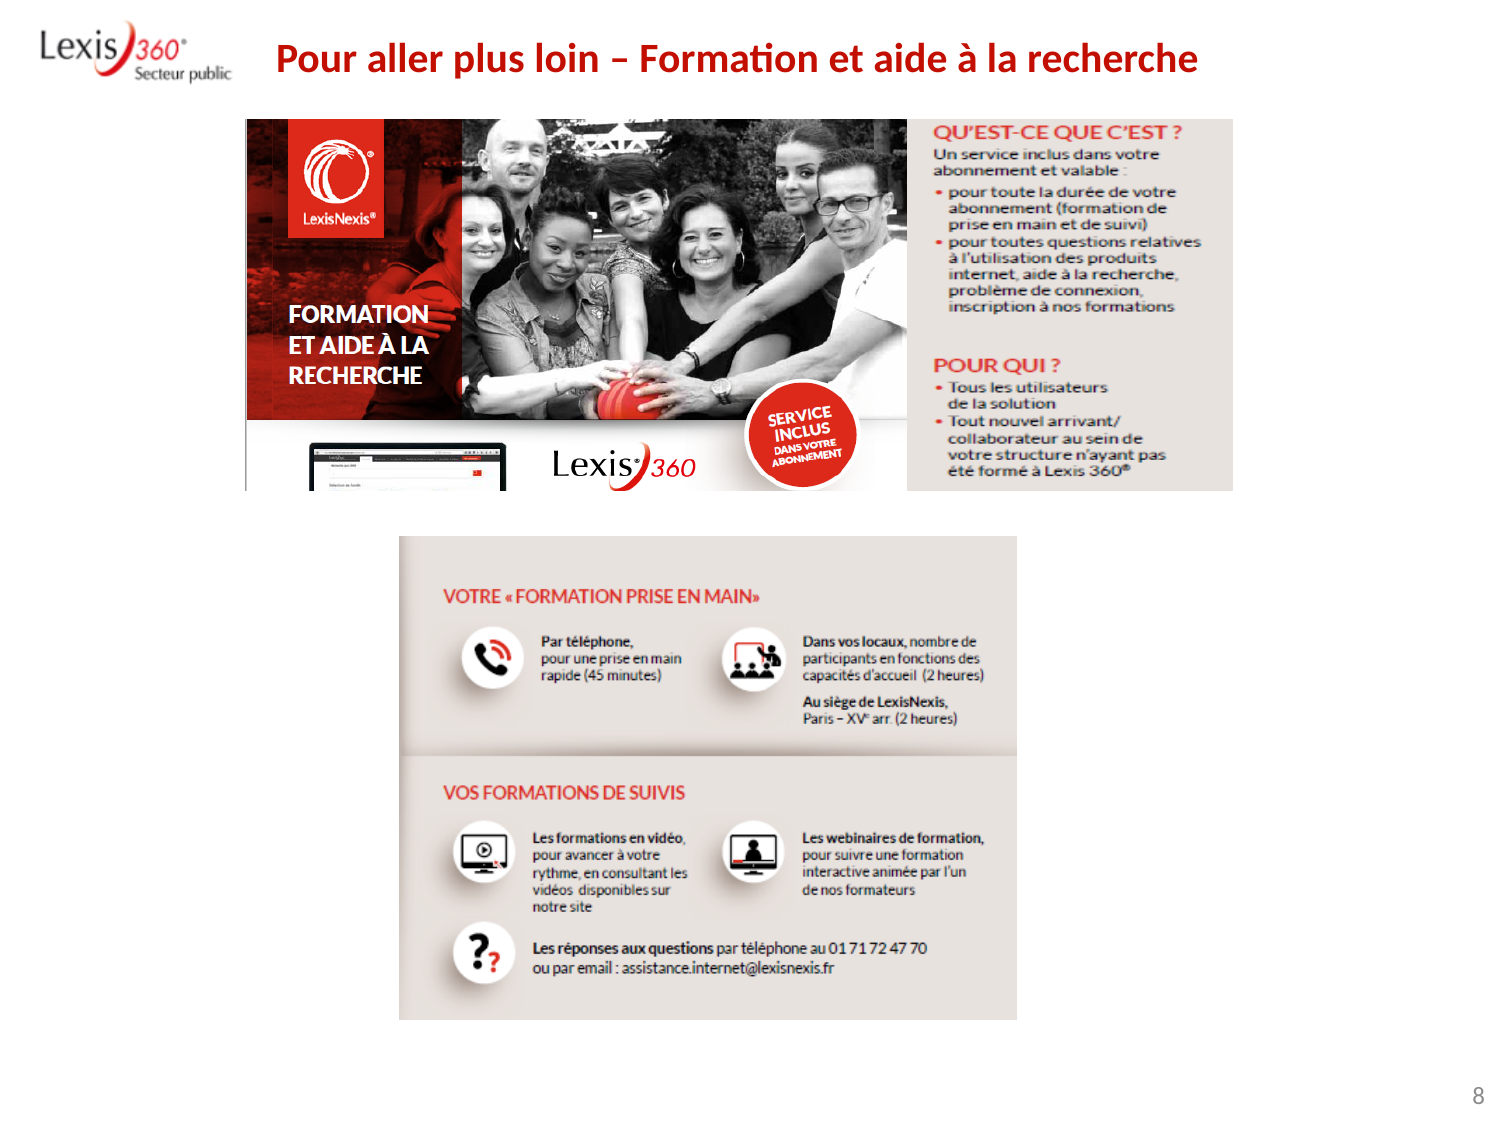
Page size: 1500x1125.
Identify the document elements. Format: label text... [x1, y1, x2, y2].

slide_number 8 [1162, 1065, 1500, 1125]
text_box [245, 119, 1233, 491]
text_box Pour aller plus loin – Formation et aide à la recherche [260, 29, 1337, 91]
picture [23, 12, 246, 91]
picture [399, 536, 1017, 1020]
